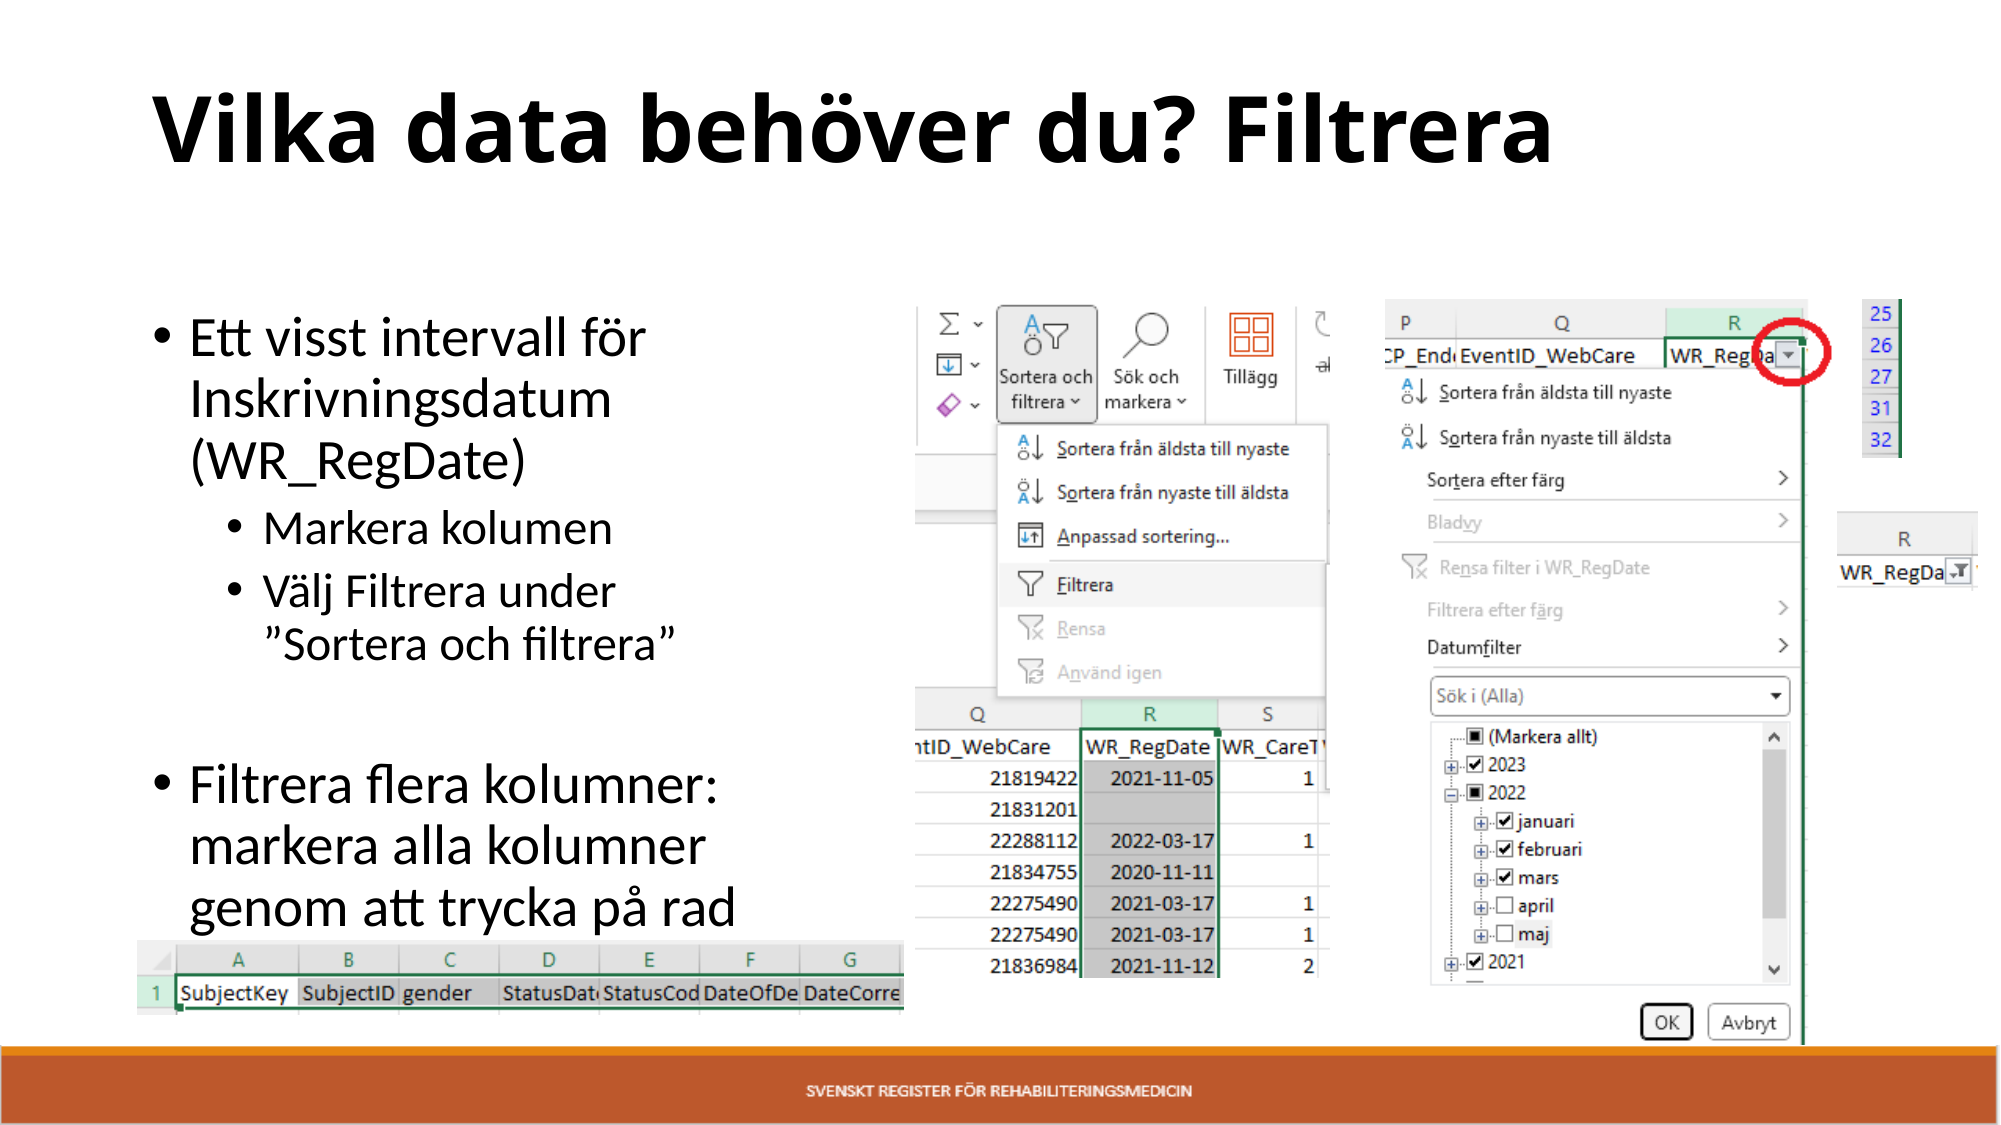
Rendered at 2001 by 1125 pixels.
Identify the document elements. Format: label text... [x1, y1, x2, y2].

picture [915, 299, 1330, 978]
title Vilka data behöver du? Filtrera [137, 59, 1863, 206]
picture [1862, 299, 1902, 458]
list Ett visst intervall för Inskrivningsdatum (WR_RegDate) Markera kolumen Välj Filtrera under ”Sortera och filtrera” Filtrera flera kolumner: markera alla kolumner genom att trycka på rad 1. [137, 299, 770, 940]
picture [137, 940, 904, 1015]
picture [0, 299, 2000, 1125]
